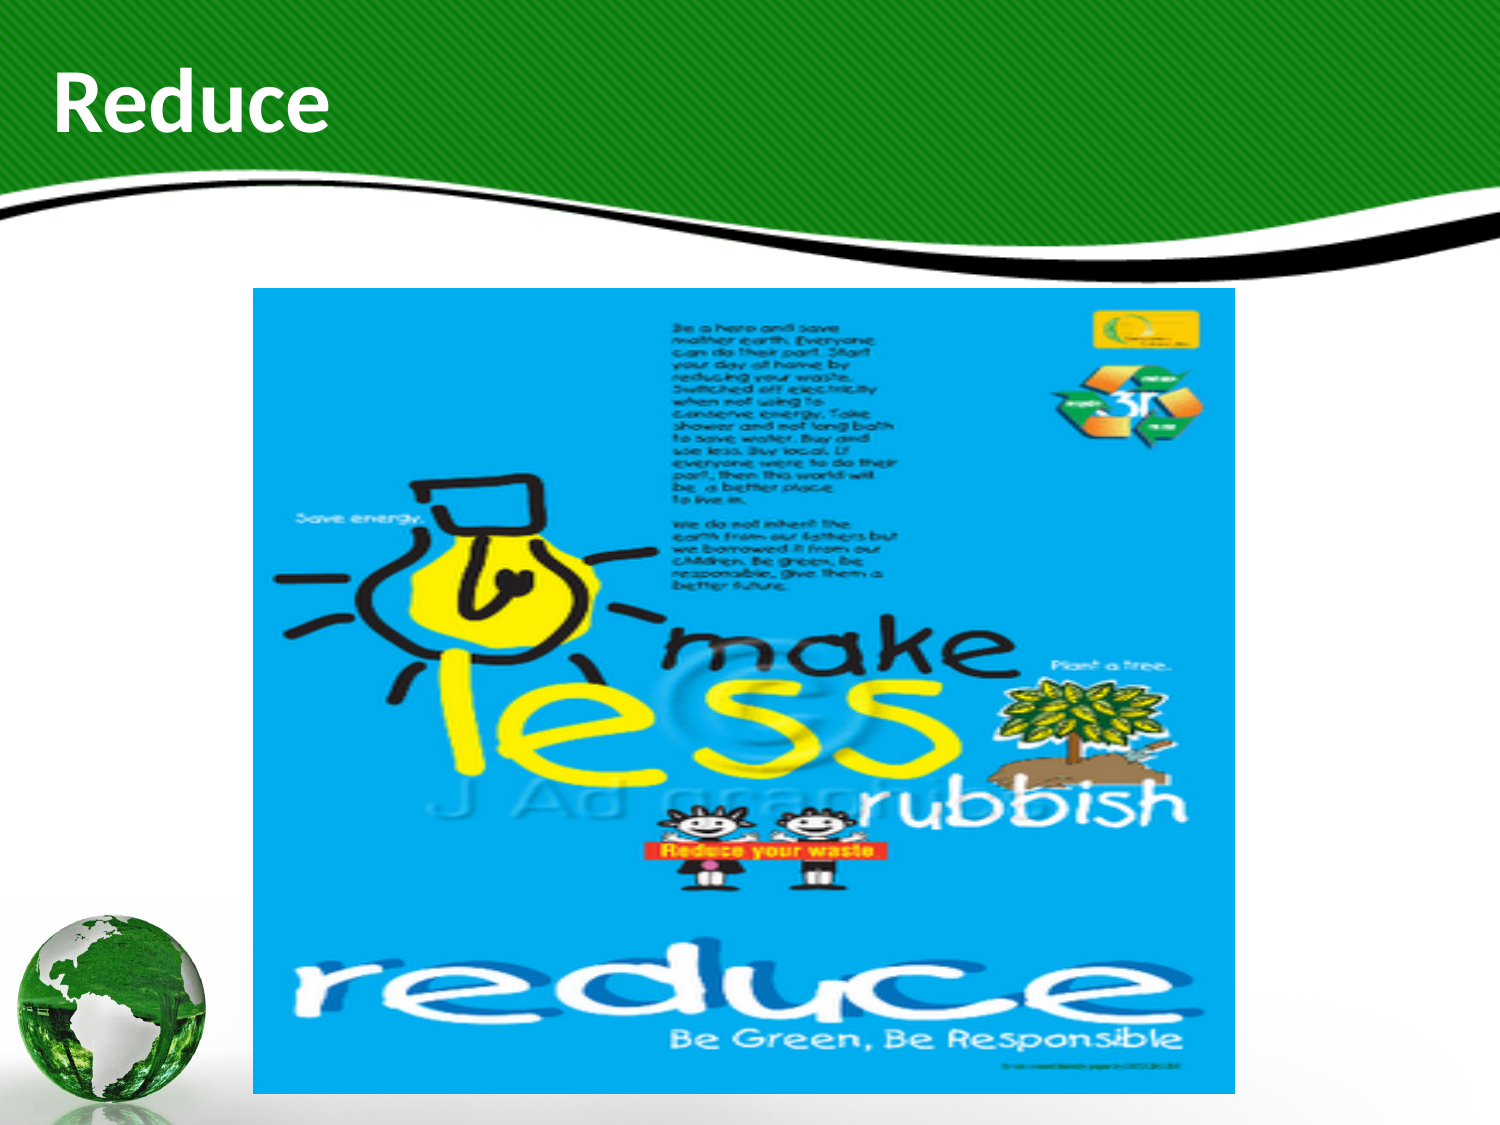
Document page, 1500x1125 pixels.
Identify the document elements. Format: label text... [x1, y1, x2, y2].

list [253, 288, 1235, 1095]
title Reduce [37, 8, 1463, 183]
picture [0, 0, 1500, 1125]
